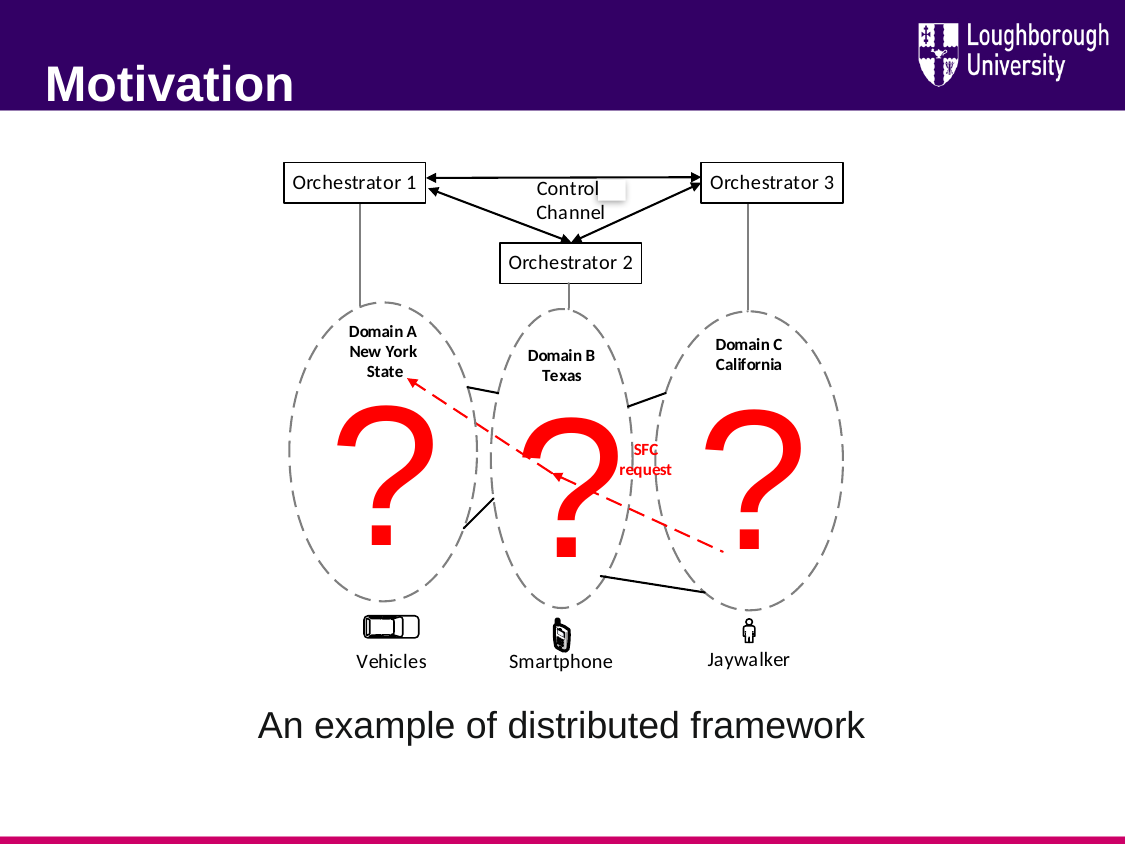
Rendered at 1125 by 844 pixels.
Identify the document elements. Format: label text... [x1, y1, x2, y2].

text_box An example of distributed framework [243, 693, 882, 754]
text_box Motivation [30, 43, 536, 119]
picture [0, 0, 1125, 844]
